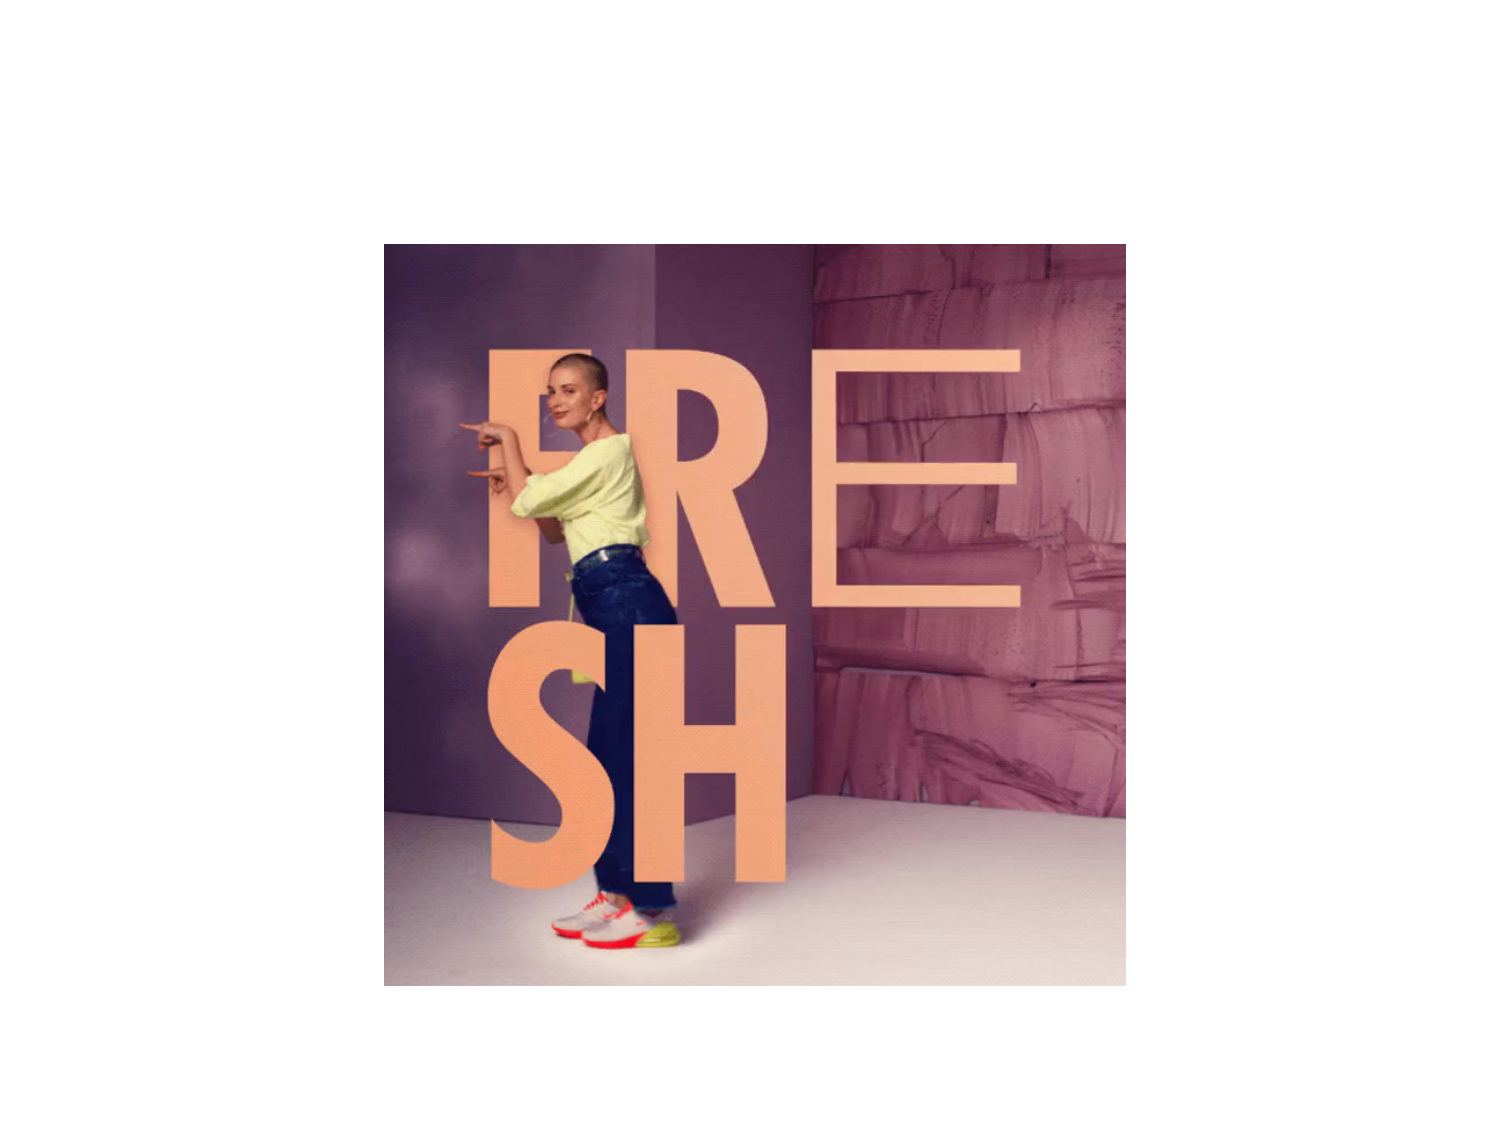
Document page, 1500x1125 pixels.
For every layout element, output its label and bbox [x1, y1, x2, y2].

list [383, 243, 1127, 987]
